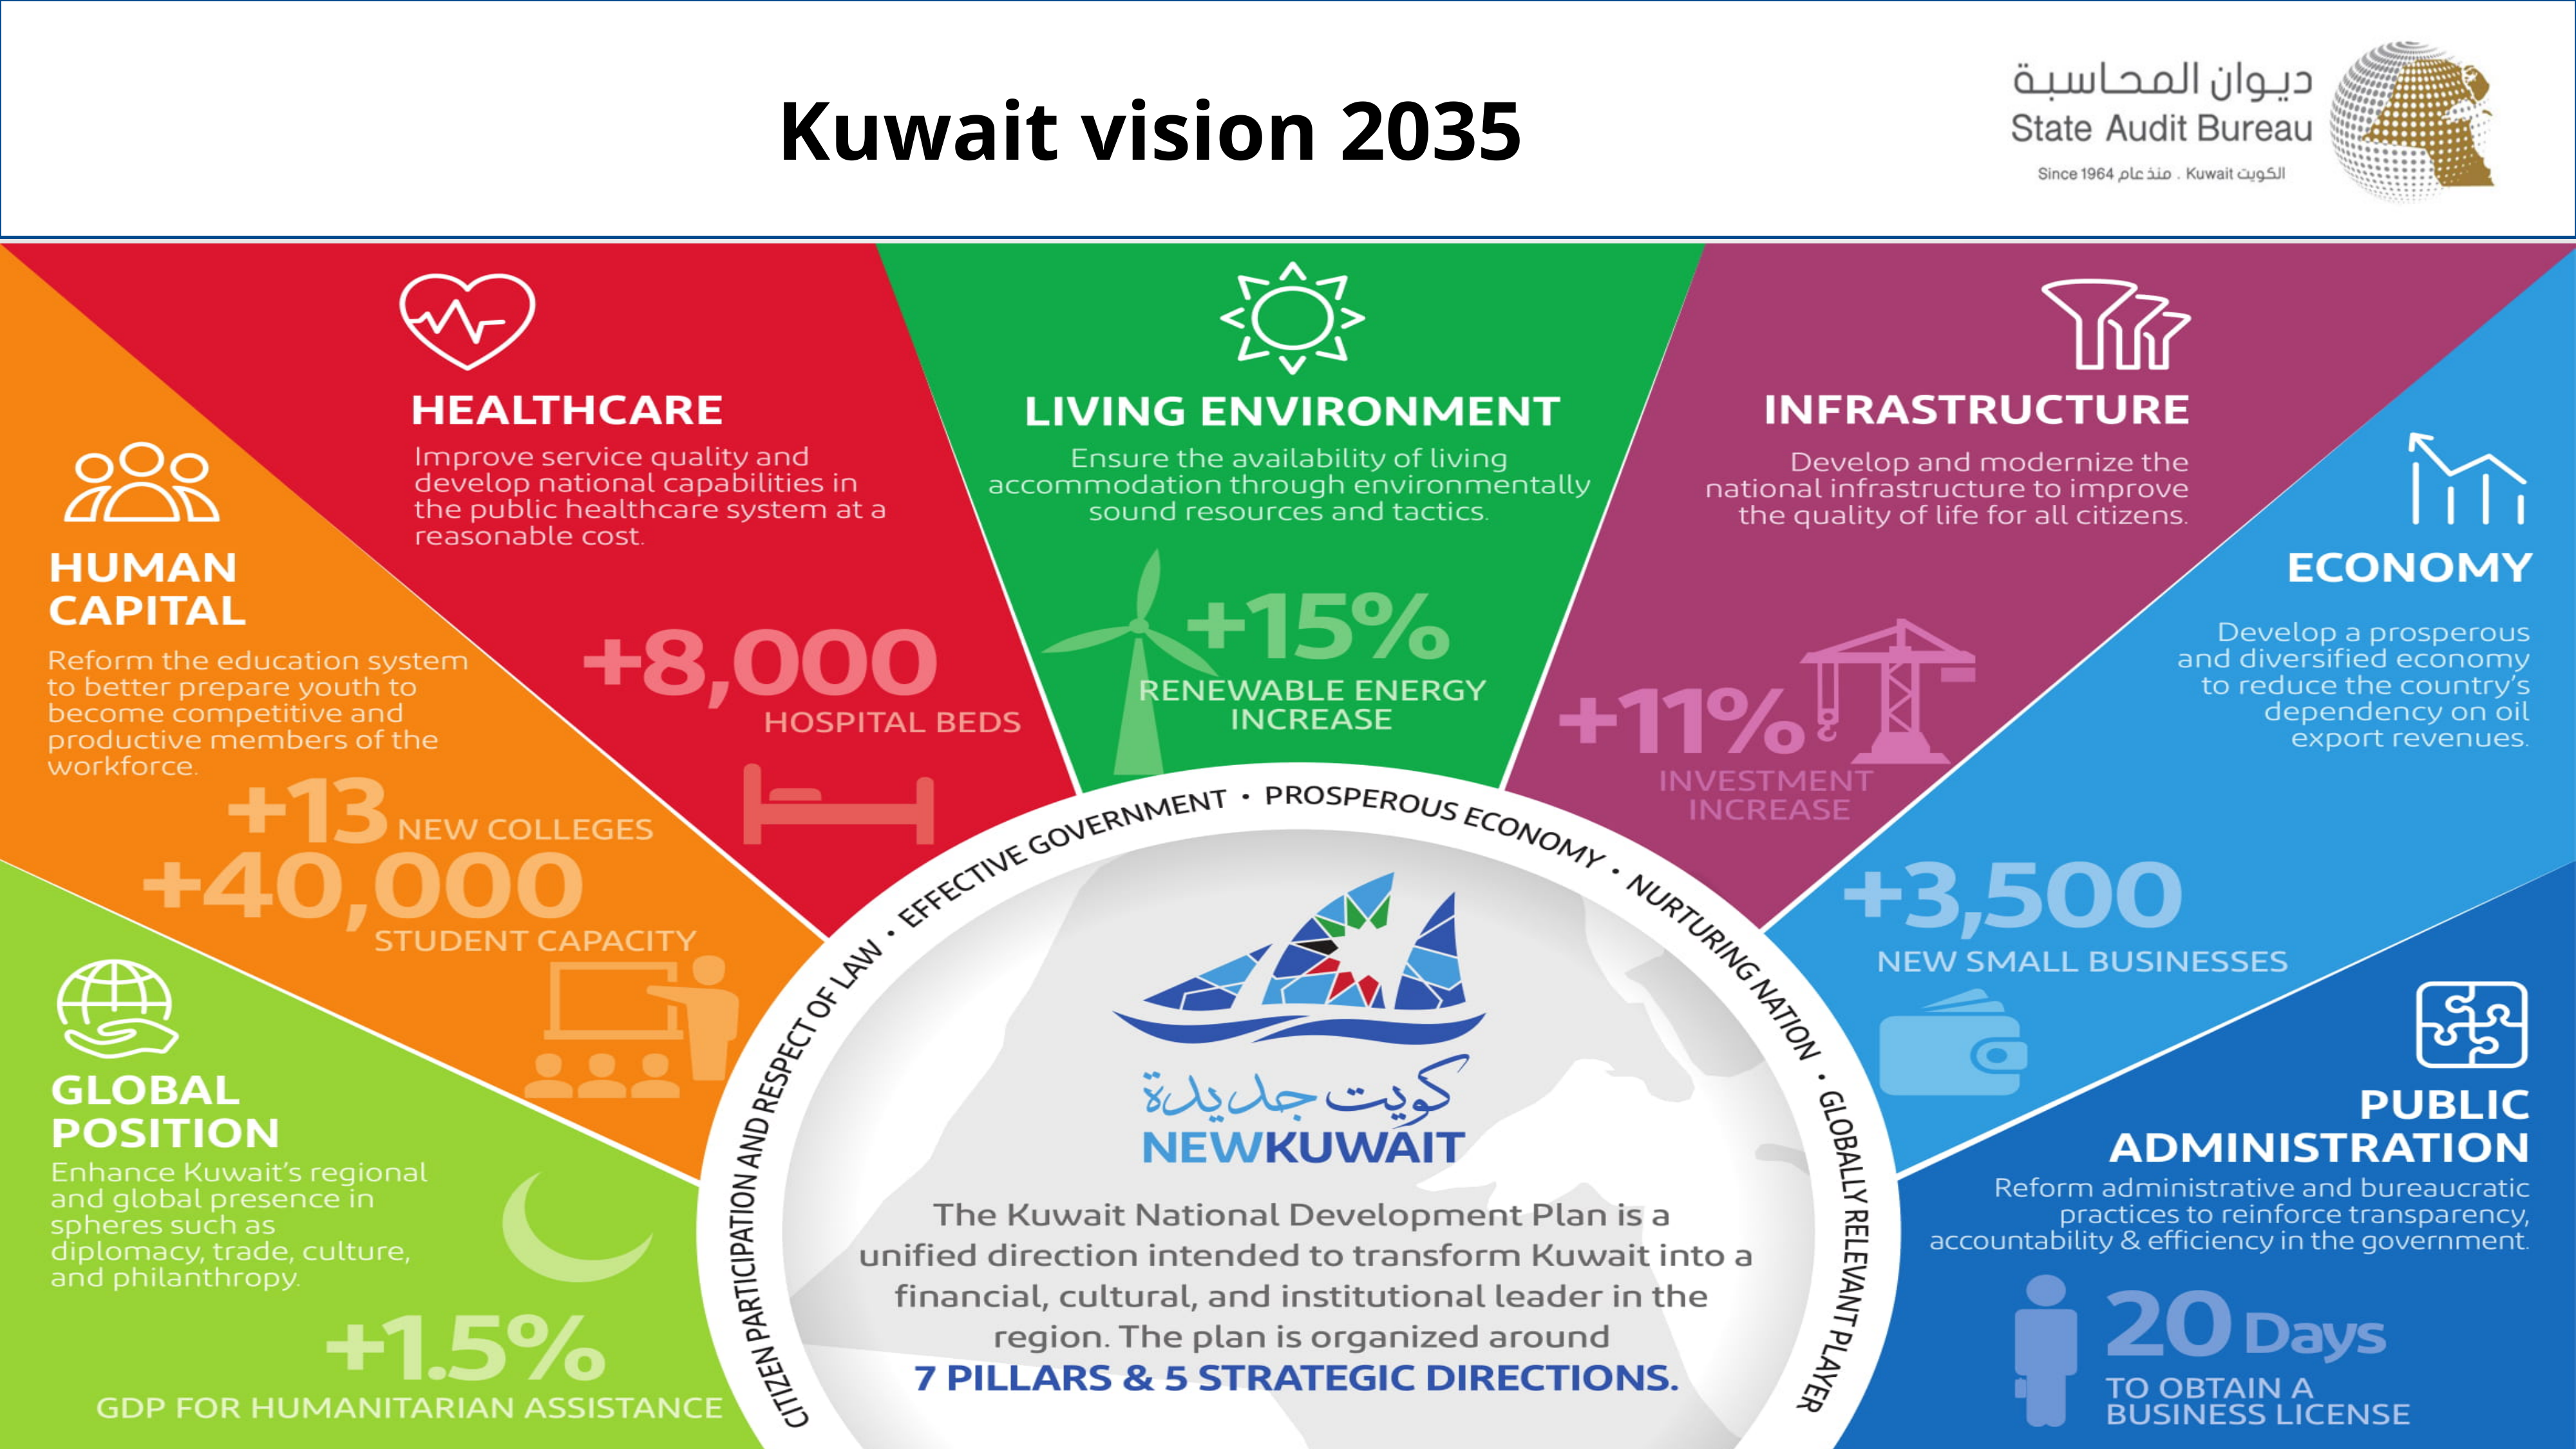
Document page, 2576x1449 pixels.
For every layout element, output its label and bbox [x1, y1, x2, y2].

picture [0, 243, 2576, 1449]
text_box [0, 0, 2576, 236]
